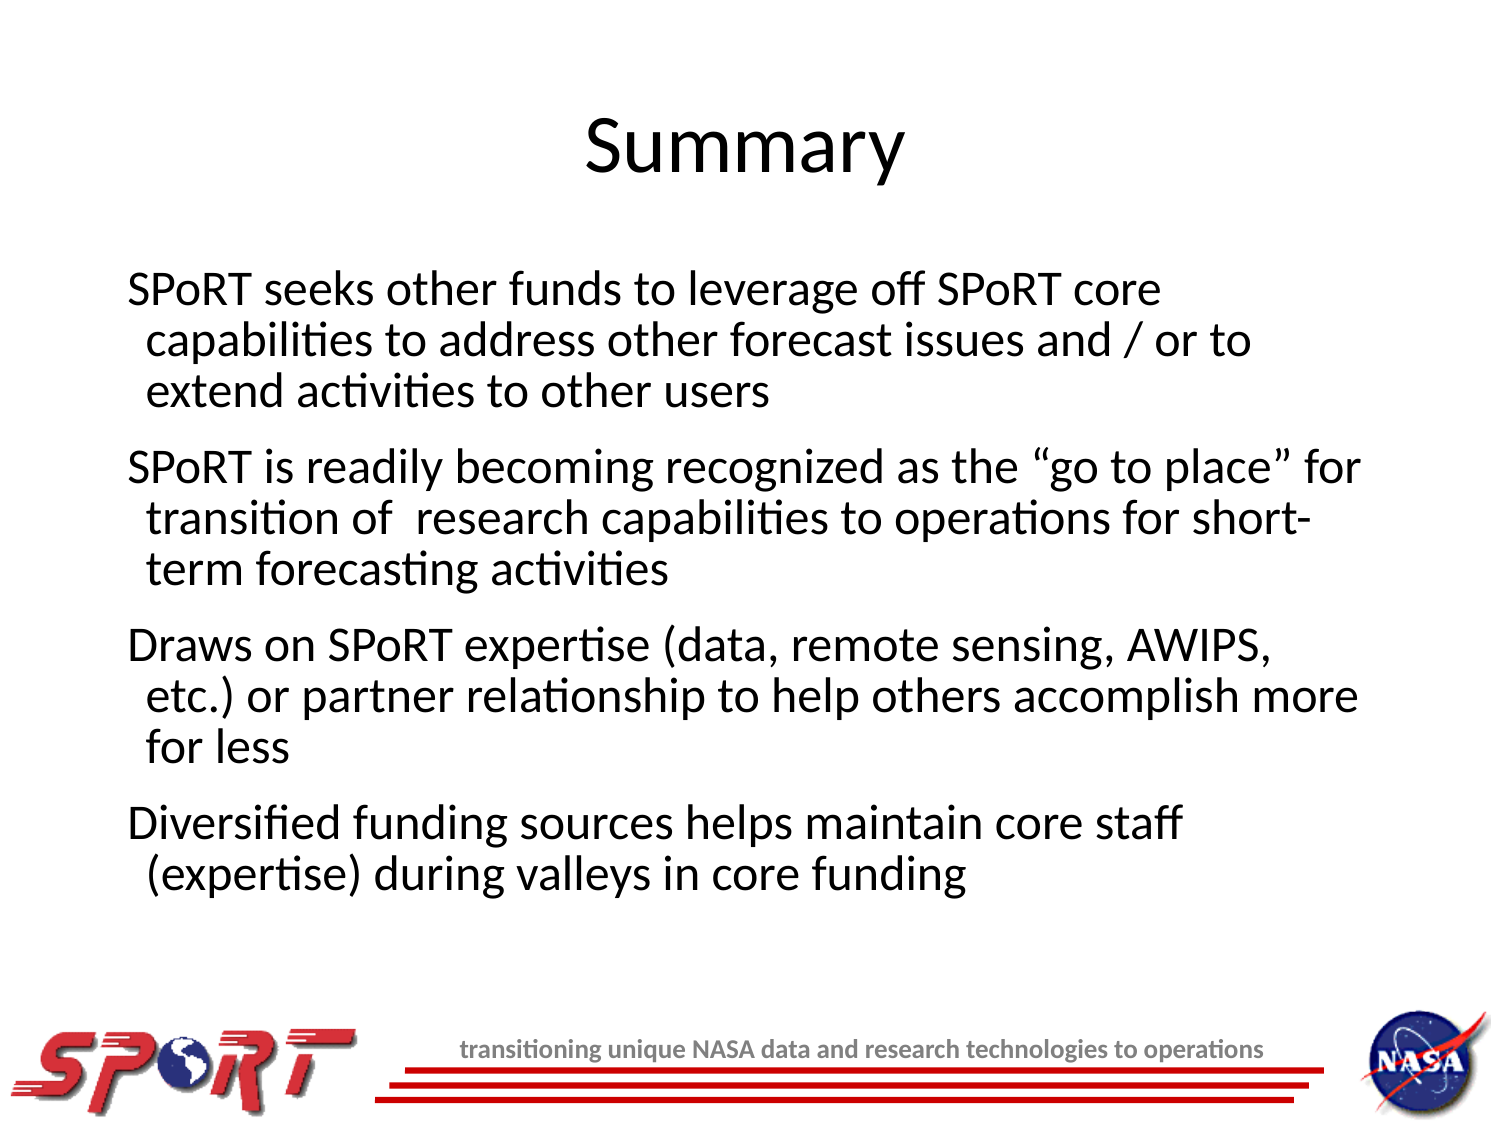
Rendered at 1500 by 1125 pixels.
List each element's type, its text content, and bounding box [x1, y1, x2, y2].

text_box SPoRT seeks other funds to leverage off SPoRT core capabilities to address other forecast issues and / or to extend activities to other users SPoRT is readily becoming recognized as the “go to place” for transition of research capabilities to operations for short-term forecasting activities Draws on SPoRT expertise (data, remote sensing, AWIPS, etc.) or partner relationship to help others accomplish more for less Diversified funding sources helps maintain core staff (expertise) during valleys in core funding [112, 257, 1388, 788]
text_box Summary [0, 45, 1491, 233]
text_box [0, 1007, 1491, 1125]
